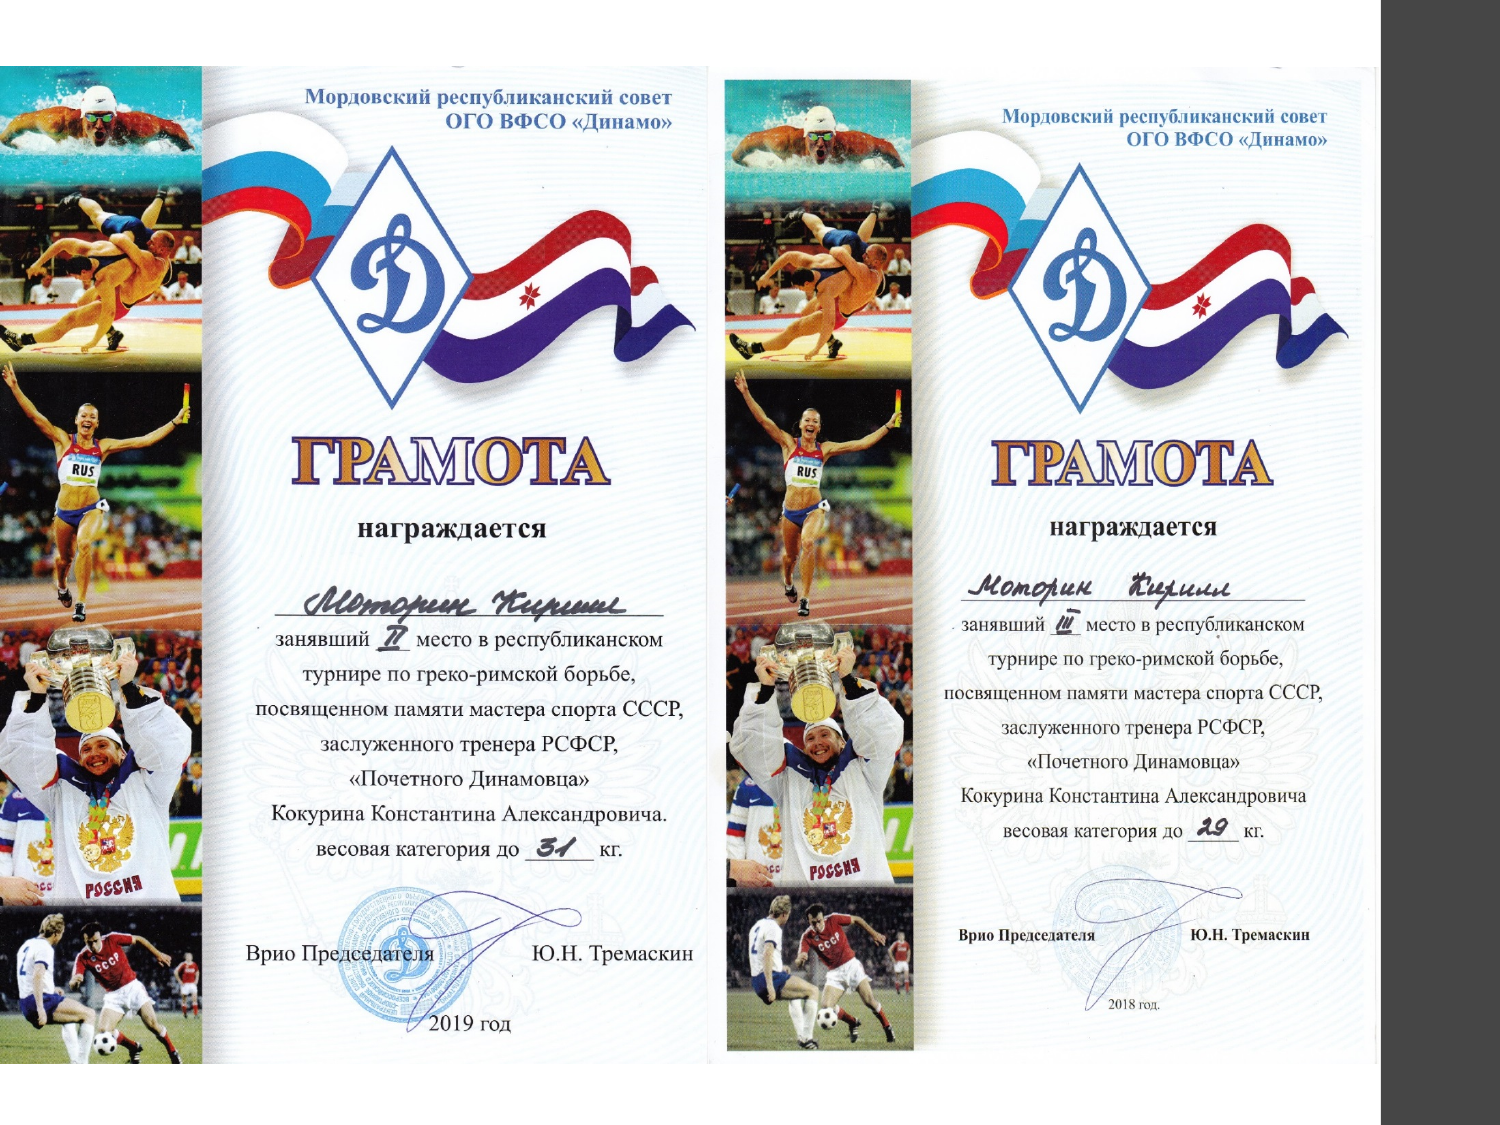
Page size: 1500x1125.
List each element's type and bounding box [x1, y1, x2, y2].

picture [0, 66, 1380, 1065]
